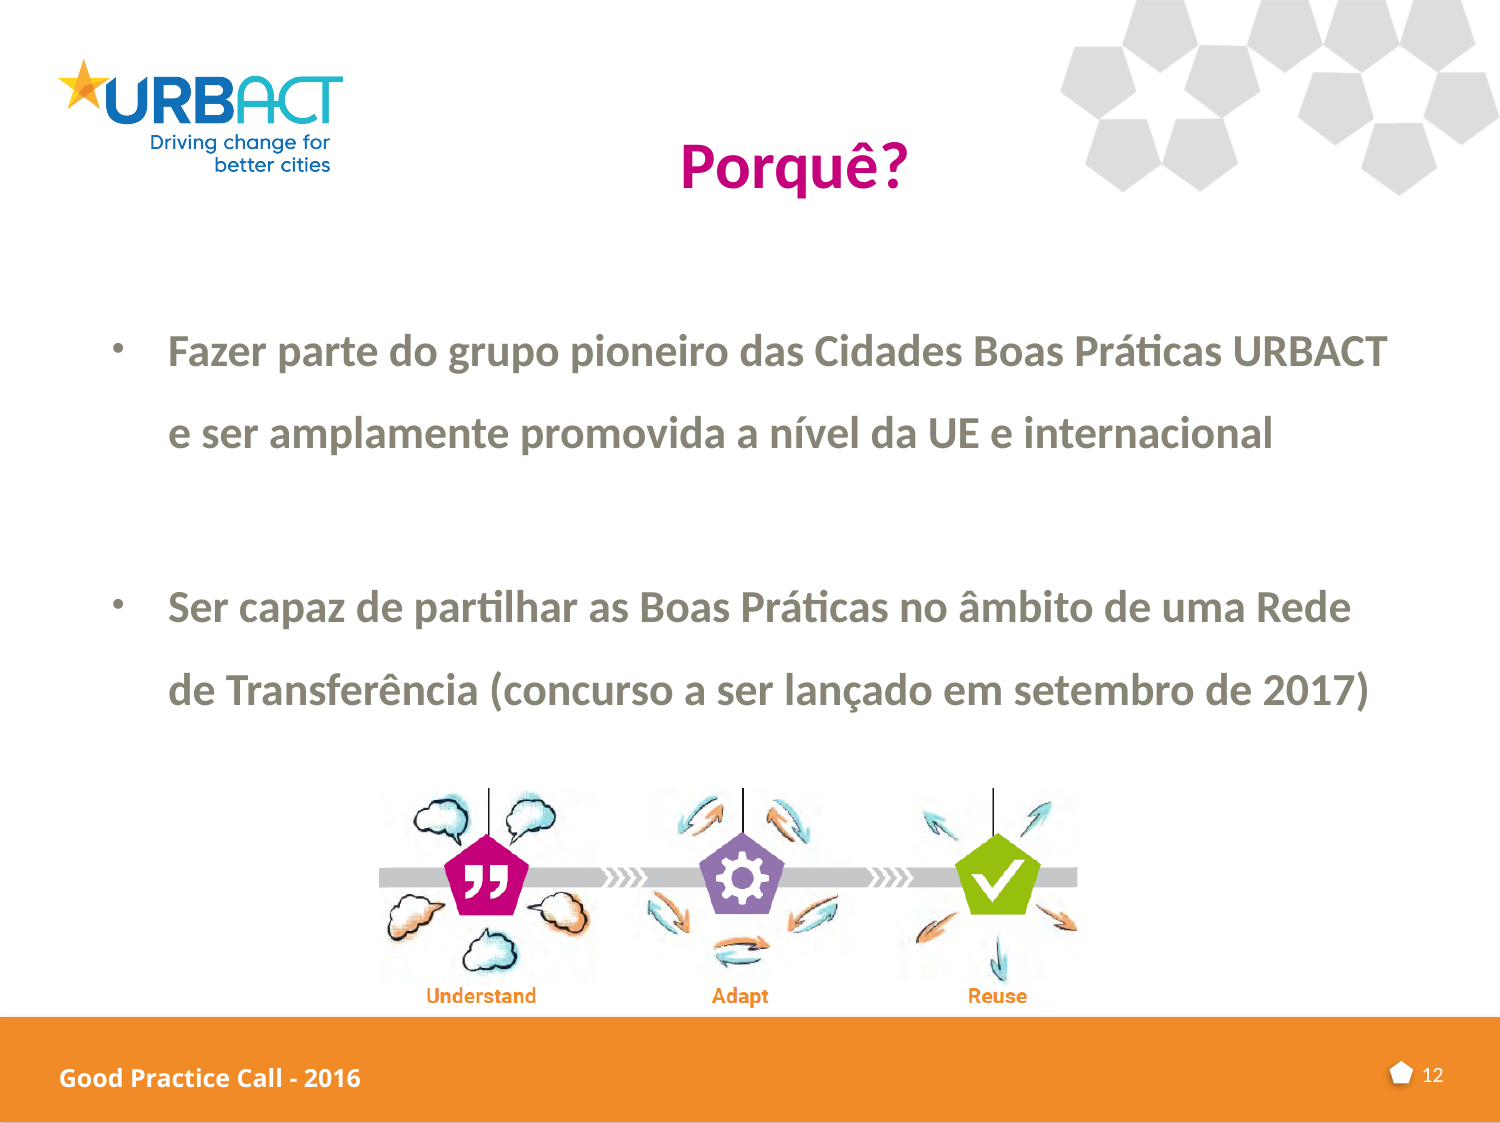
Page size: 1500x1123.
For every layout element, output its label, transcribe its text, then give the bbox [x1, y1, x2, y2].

picture [378, 787, 1078, 1015]
picture [1060, 0, 1500, 210]
slide_number 12 [1421, 1043, 1482, 1104]
text_box Porquê? [665, 114, 926, 209]
list Fazer parte do grupo pioneiro das Cidades Boas Práticas URBACT e ser amplamente promovida a nível da UE e internacional Ser capaz de partilhar as Boas Práticas no âmbito de uma Rede de Transferência (concurso a ser lançado em setembro de 2017) [111, 293, 1409, 849]
footer Good Practice Call - 2016 [59, 1062, 566, 1097]
picture [57, 58, 343, 172]
